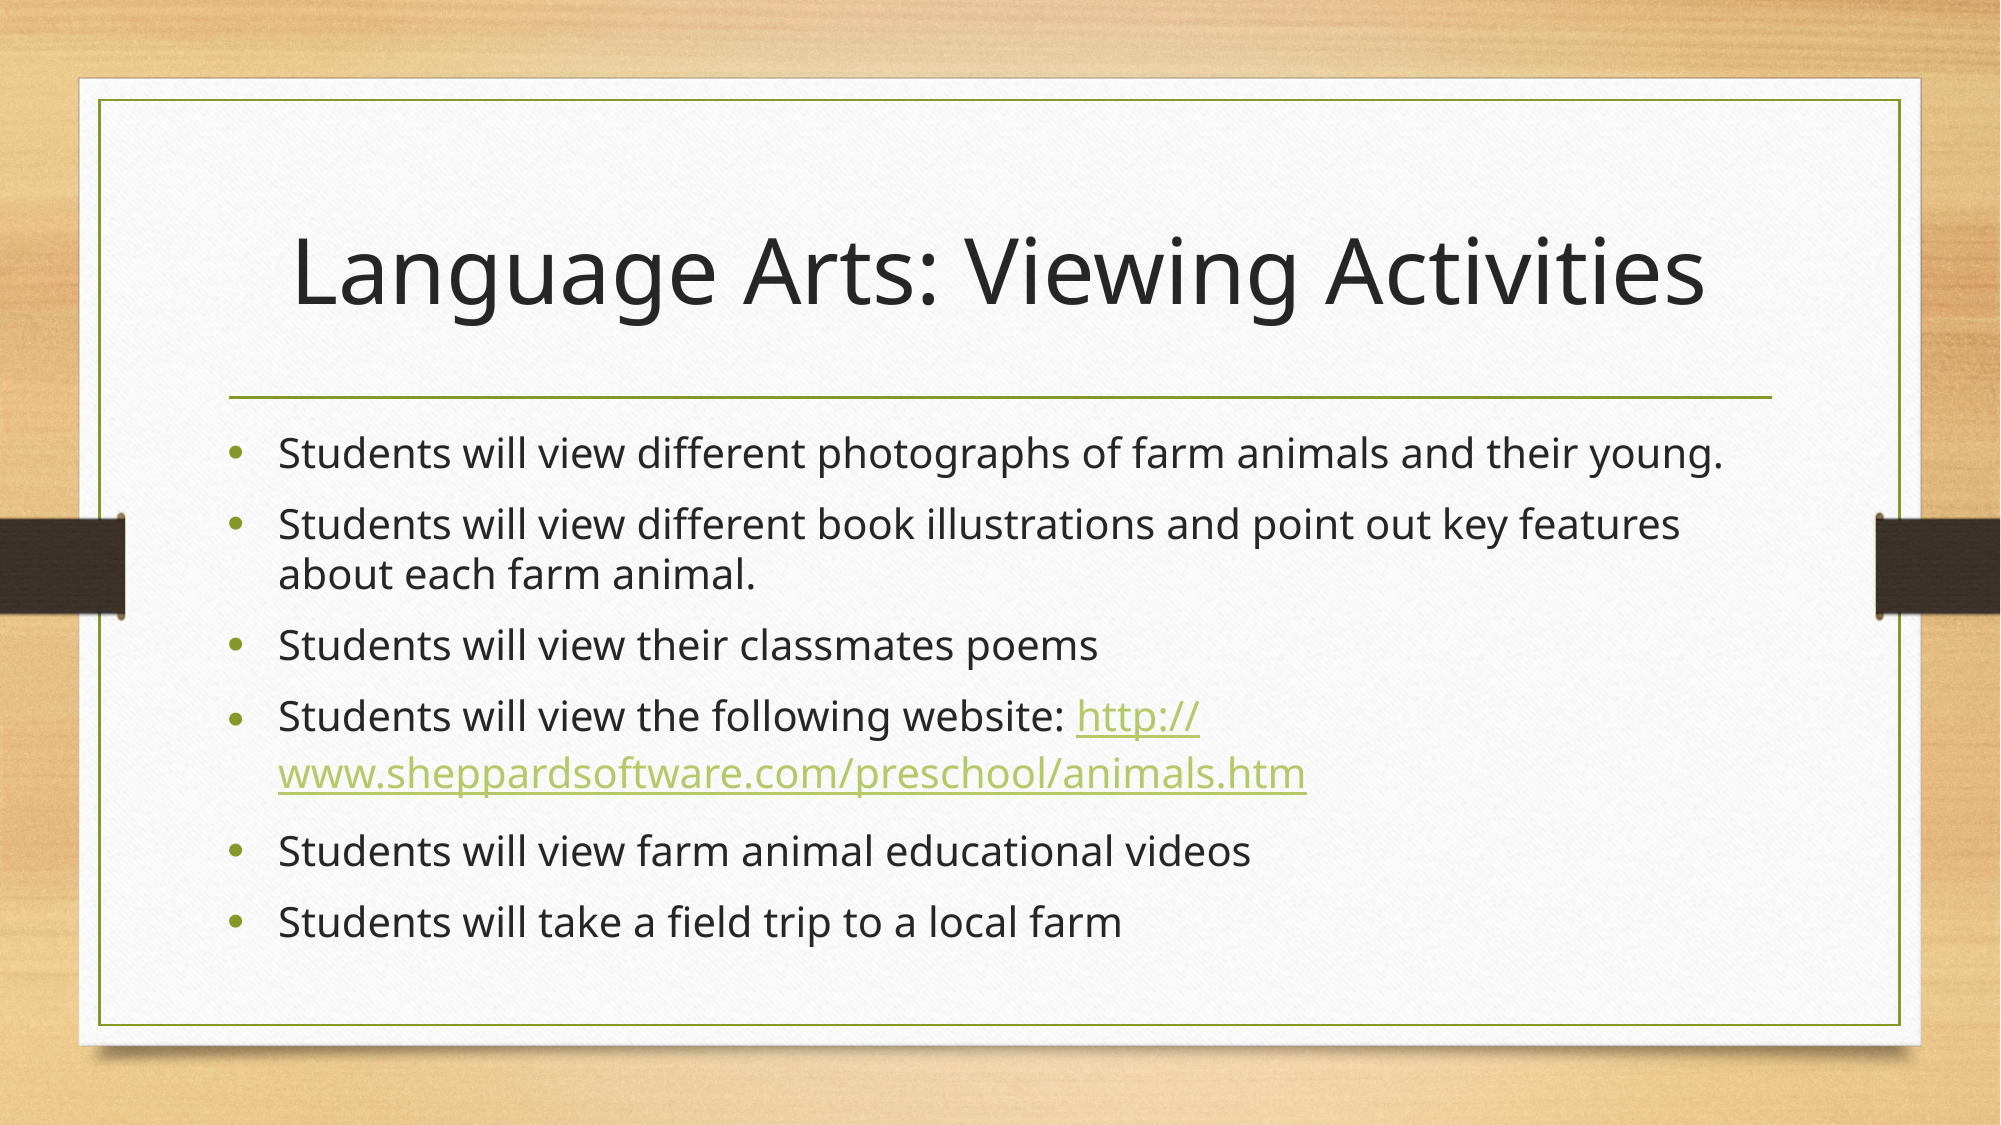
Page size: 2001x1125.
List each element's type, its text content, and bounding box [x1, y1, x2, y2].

title Language Arts: Viewing Activities [212, 161, 1788, 375]
picture [0, 0, 2001, 1125]
list Students will view different photographs of farm animals and their young. Students will view different book illustrations and point out key features about each farm animal. Students will view their classmates poems Students will view the following website: http://www.sheppardsoftware.com/preschool/animals.htm Students will view farm animal educational videos Students will take a field trip to a local farm [212, 419, 1788, 964]
